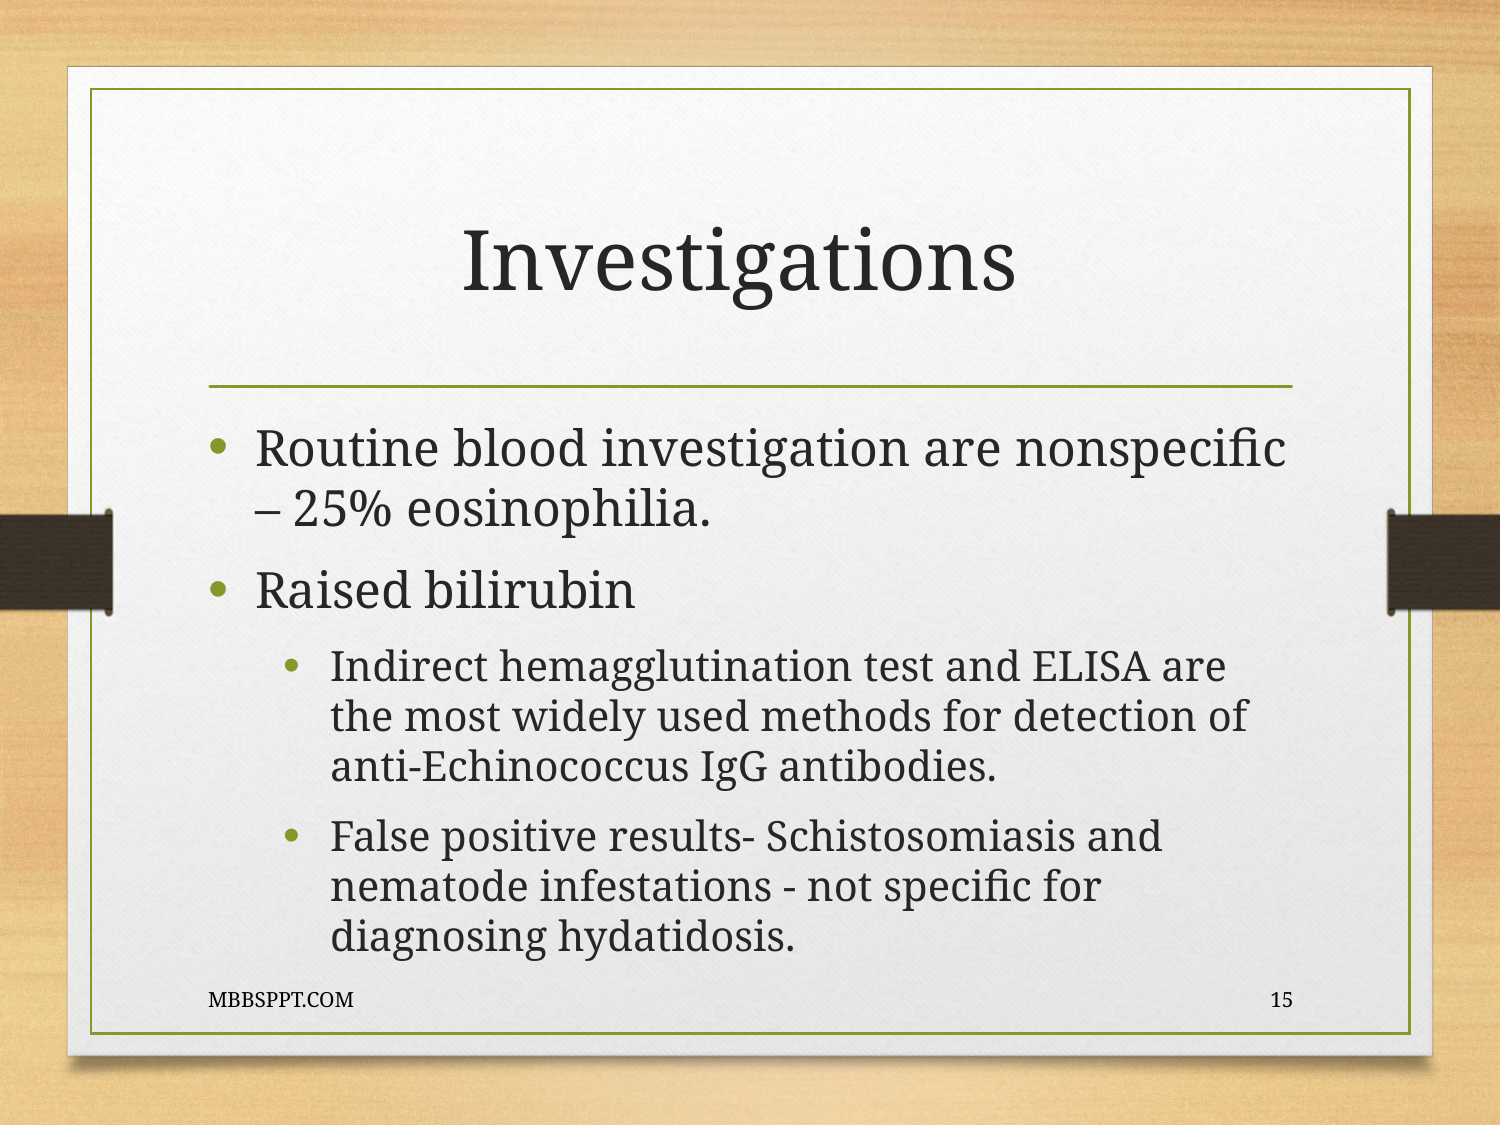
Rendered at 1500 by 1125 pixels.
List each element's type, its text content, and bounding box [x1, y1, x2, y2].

picture [0, 0, 1500, 1125]
footer MBBSPPT.COM [193, 977, 1031, 1024]
slide_number 15 [1243, 977, 1309, 1024]
title Investigations [193, 150, 1309, 365]
list Routine blood investigation are nonspecific – 25% eosinophilia. Raised bilirubin Indirect hemagglutination test and ELISA are the most widely used methods for detection of anti-Echinococcus IgG antibodies. False positive results- Schistosomiasis and nematode infestations - not specific for diagnosing hydatidosis. [193, 408, 1309, 974]
